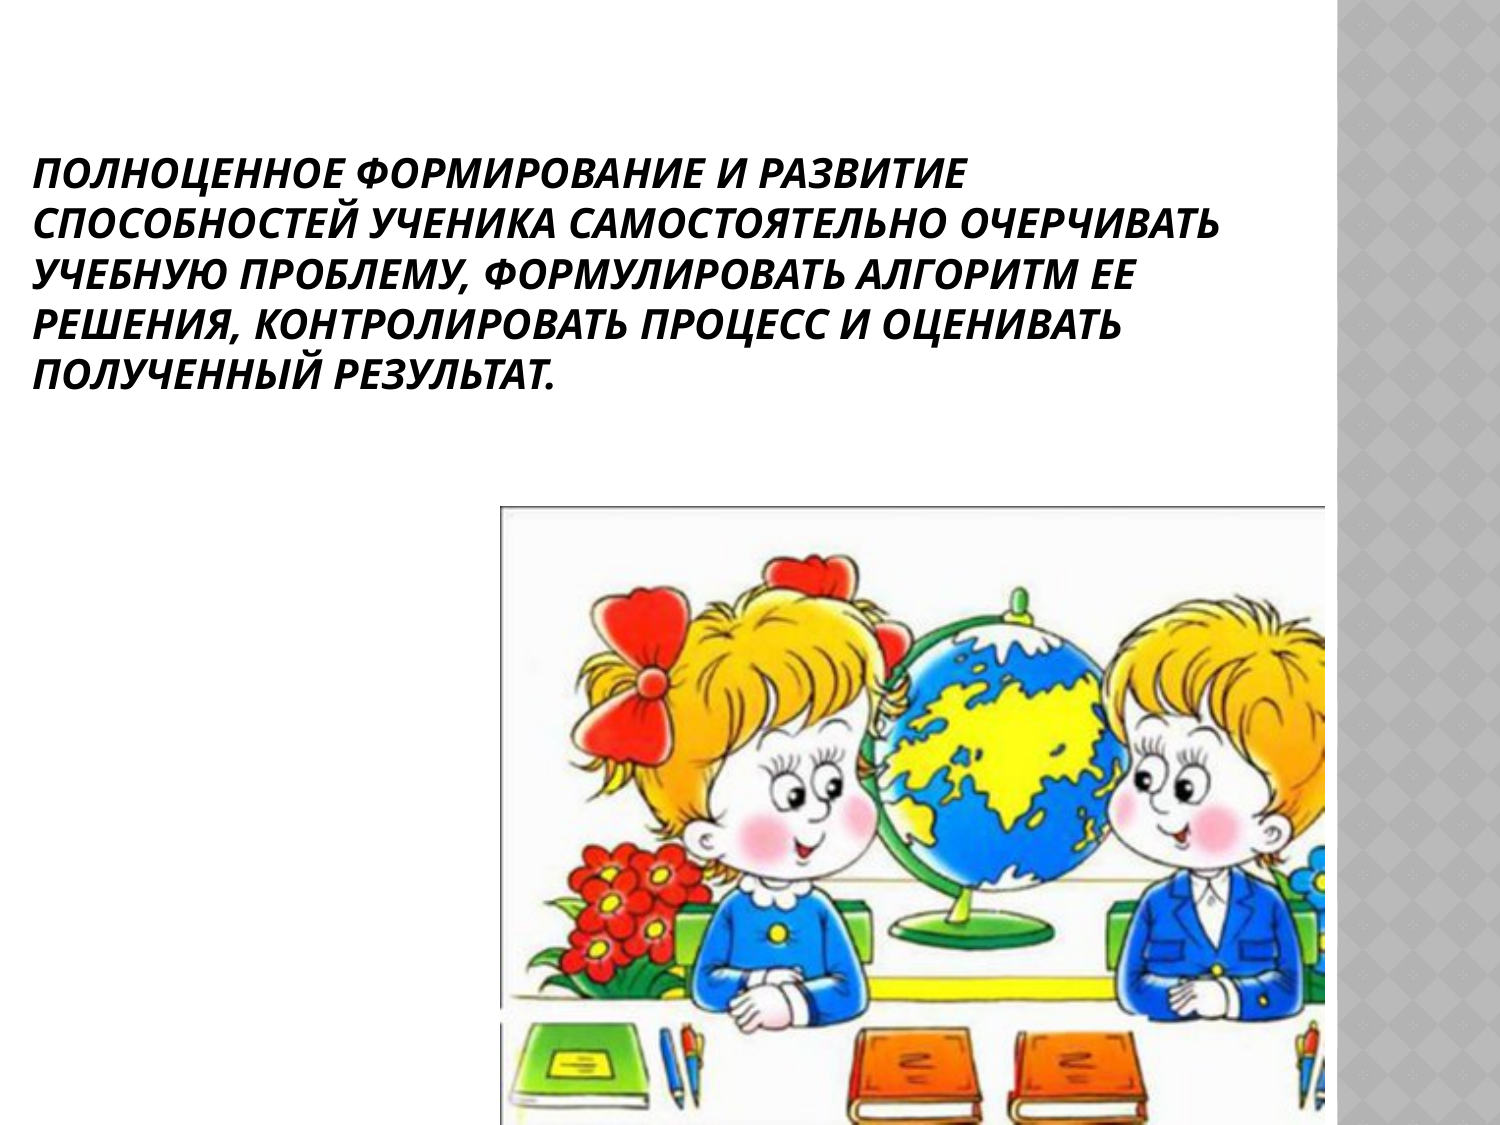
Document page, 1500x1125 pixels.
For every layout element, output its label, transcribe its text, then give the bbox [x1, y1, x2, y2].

title полноценное формирование и развитие способностей ученика самостоятельно очерчивать учебную проблему, формулировать алгоритм ее решения, контролировать процесс и оценивать полученный результат. [24, 50, 1250, 398]
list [499, 505, 1326, 1125]
